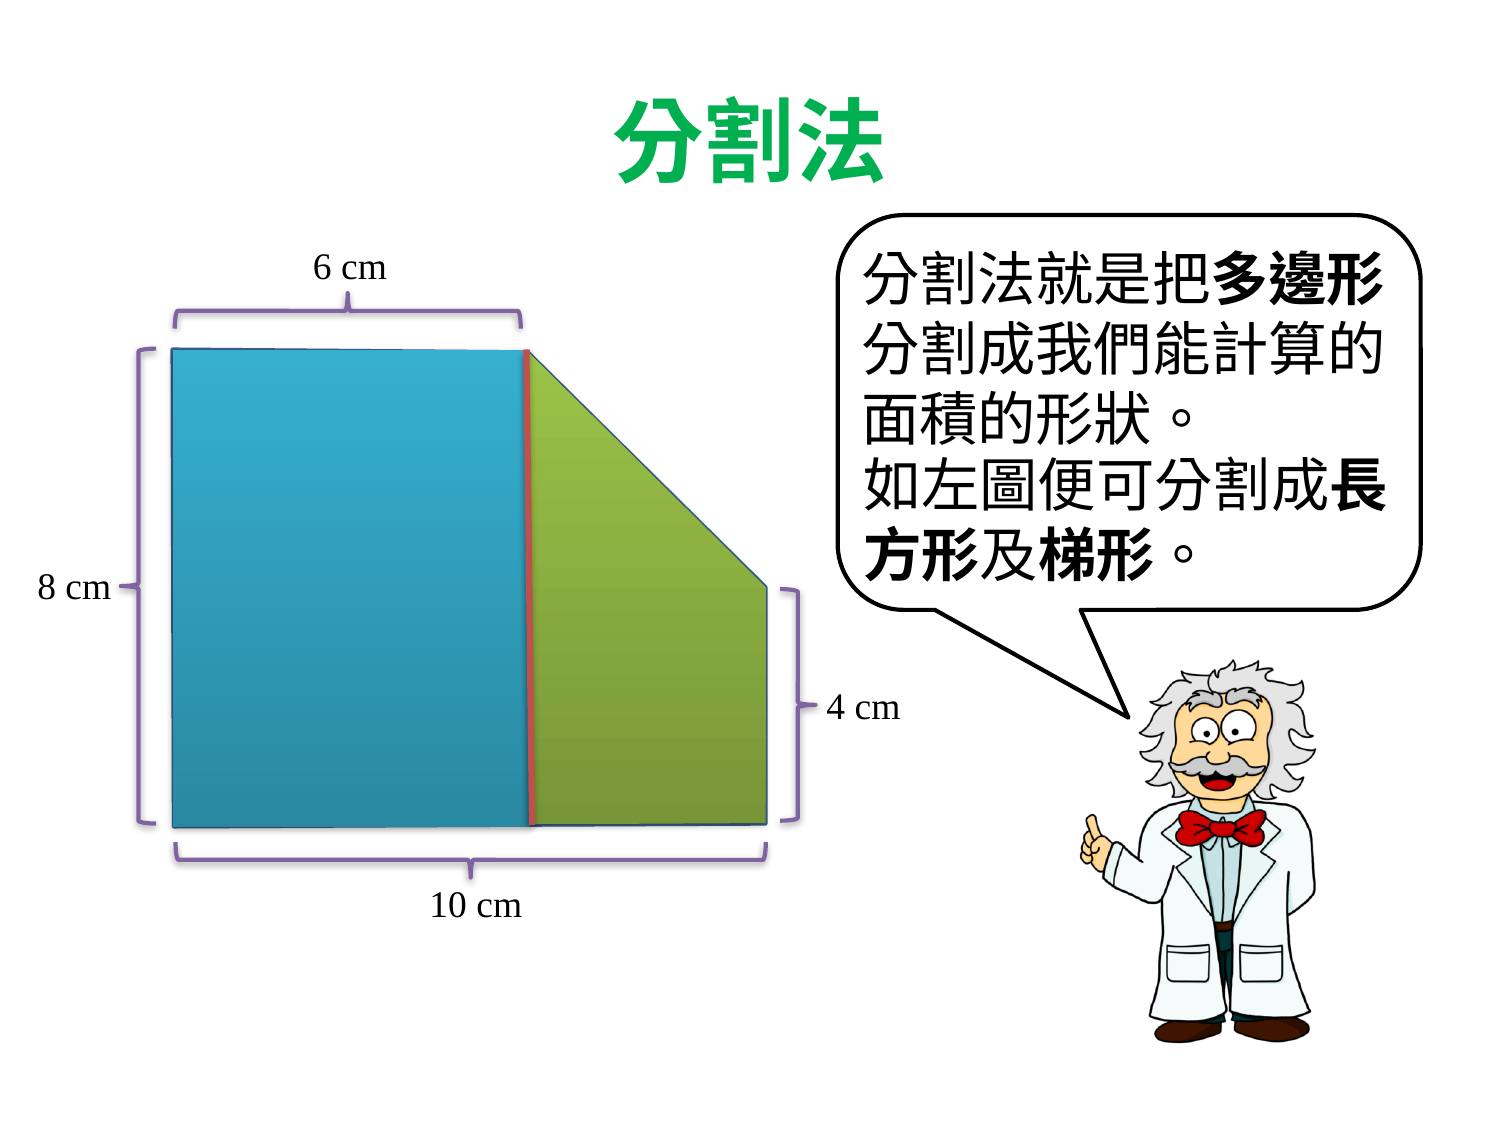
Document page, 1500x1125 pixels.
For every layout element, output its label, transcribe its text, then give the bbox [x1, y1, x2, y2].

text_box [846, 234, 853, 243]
text_box [859, 596, 1399, 689]
text_box 10 cm [414, 872, 541, 933]
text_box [526, 349, 533, 826]
text_box 4 cm [811, 674, 918, 735]
text_box 如左圖便可分割成長方形及梯形。 [848, 440, 1419, 596]
text_box [780, 586, 811, 823]
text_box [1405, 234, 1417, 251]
text_box [537, 361, 766, 825]
text_box [835, 212, 1423, 584]
text_box [173, 350, 521, 827]
picture [1076, 649, 1344, 1044]
text_box 6 cm [298, 234, 405, 295]
title 分割法 [75, 45, 1425, 233]
text_box [173, 842, 768, 872]
text_box [129, 346, 157, 826]
text_box 8 cm [22, 554, 129, 615]
text_box [172, 295, 523, 329]
